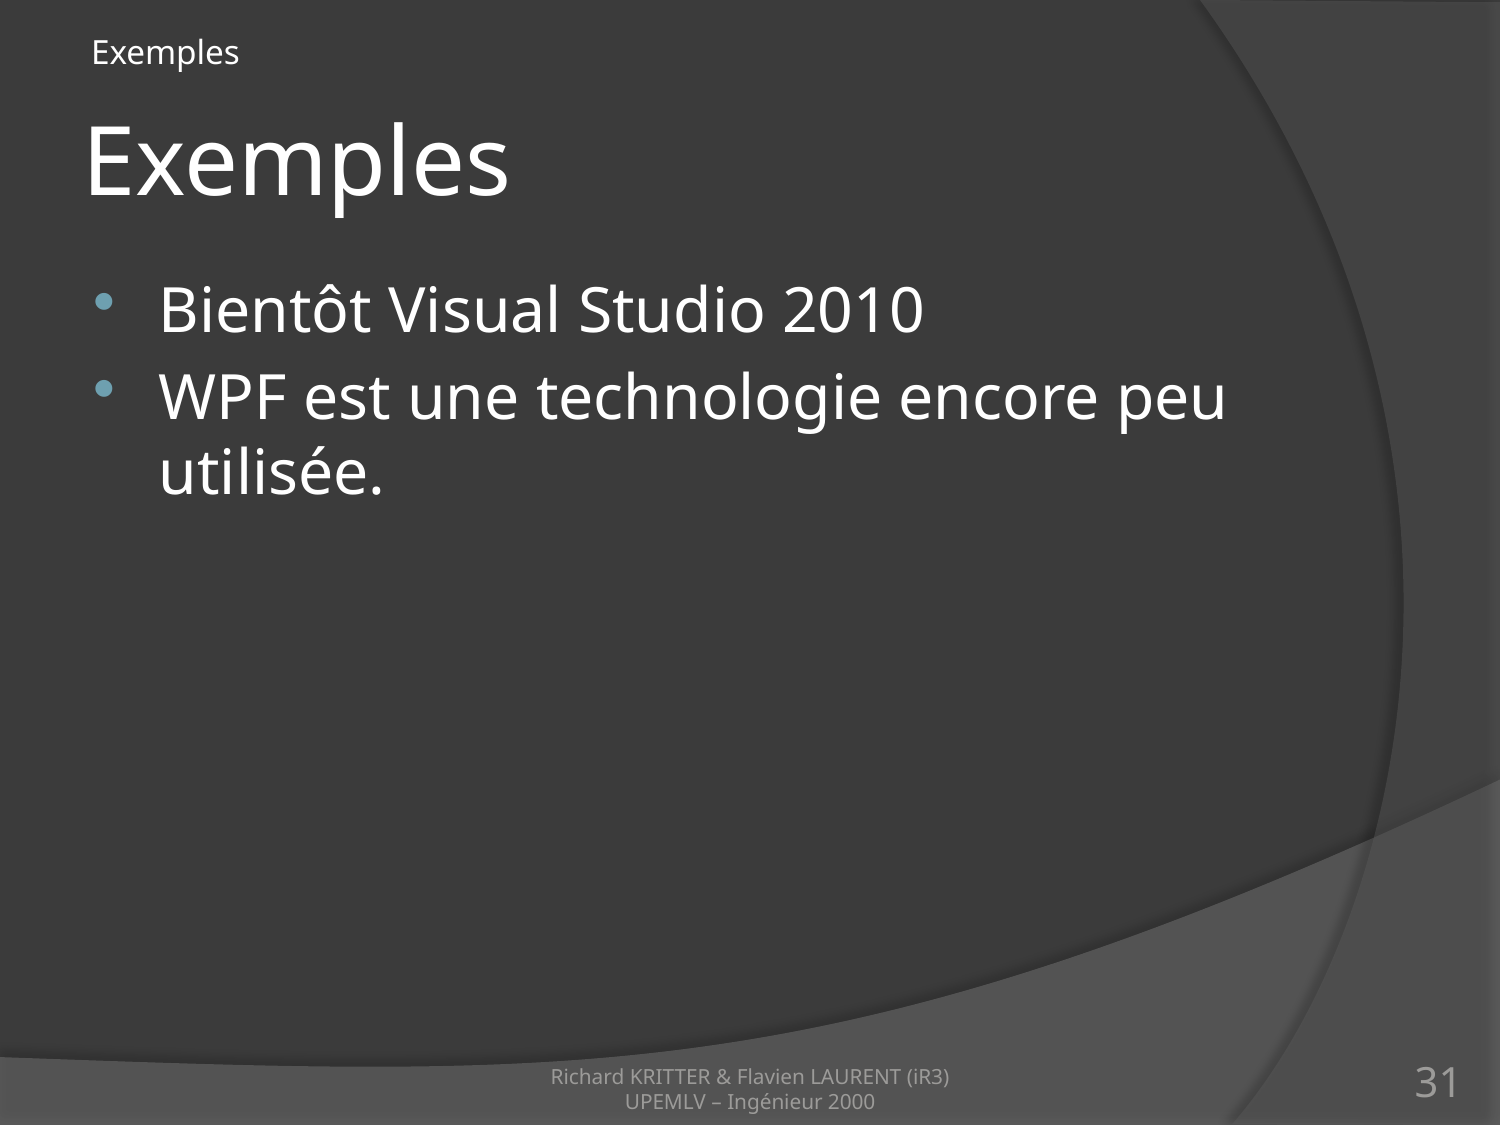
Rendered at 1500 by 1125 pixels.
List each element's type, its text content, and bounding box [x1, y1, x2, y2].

title Exemples [75, 82, 1300, 233]
list Bientôt Visual Studio 2010 WPF est une technologie encore peu utilisée. [75, 262, 1300, 1005]
footer Richard KRITTER & Flavien LAURENT (iR3) UPEMLV – Ingénieur 2000 [512, 1053, 988, 1114]
slide_number 31 [1337, 1053, 1463, 1114]
list Exemples [70, 23, 1301, 71]
